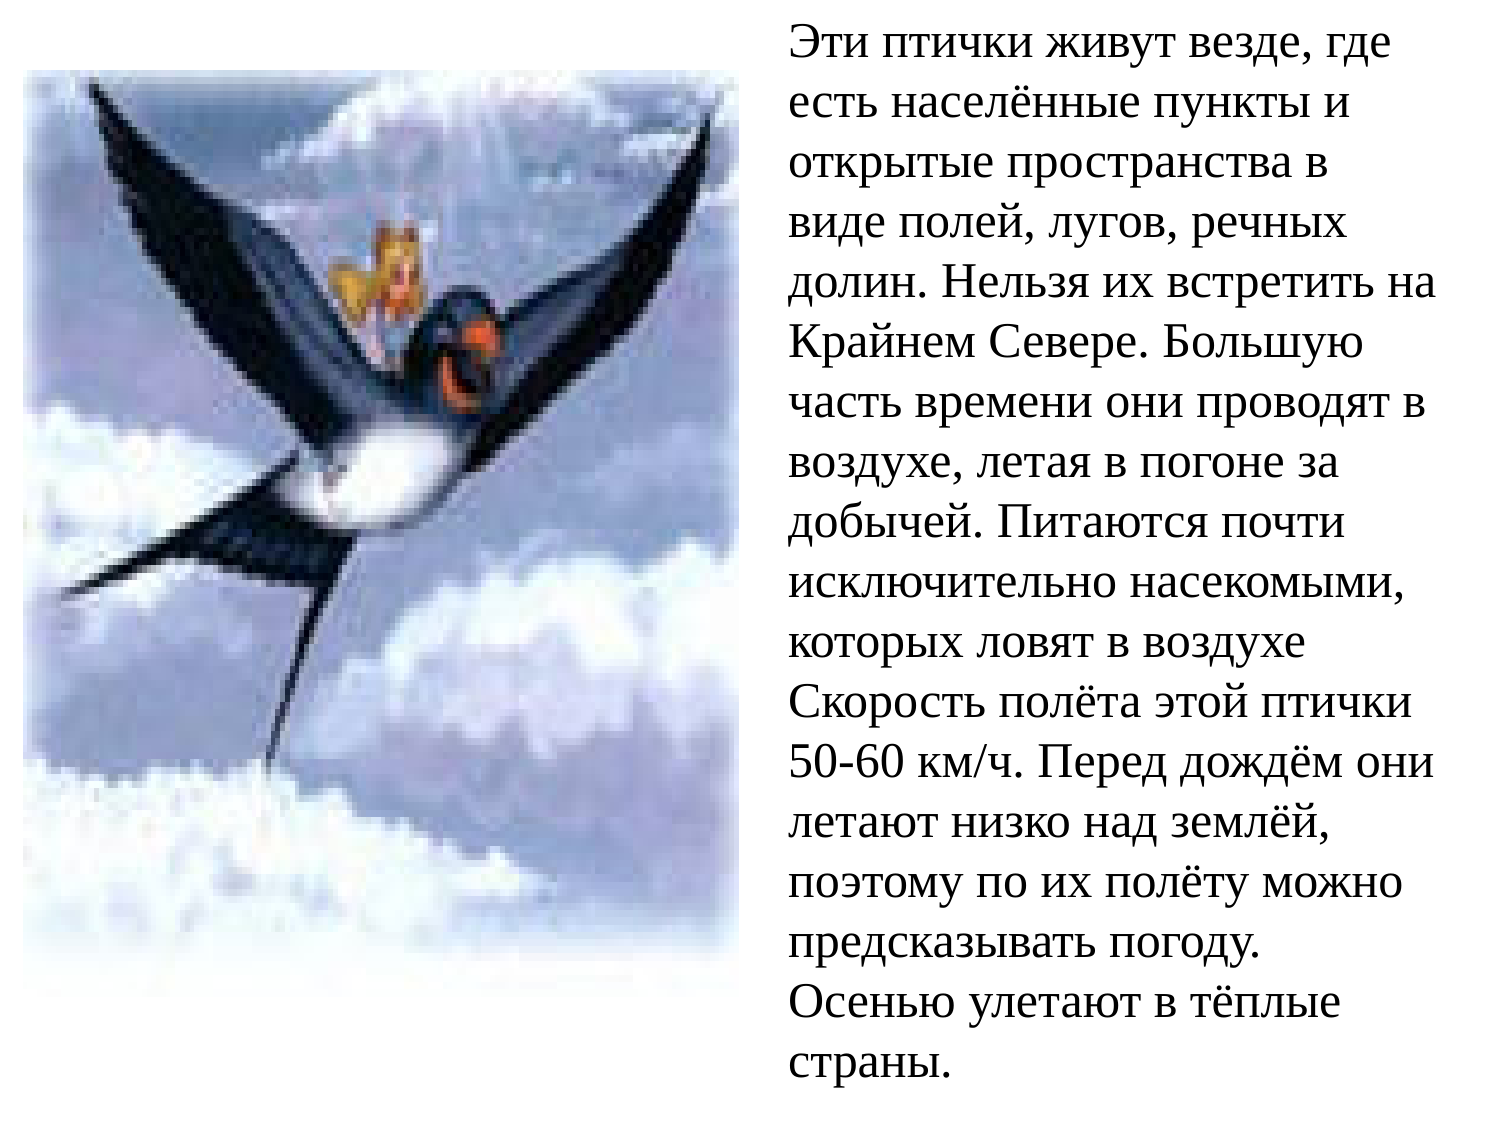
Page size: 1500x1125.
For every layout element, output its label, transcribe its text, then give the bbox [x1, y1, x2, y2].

text_box Эти птички живут везде, где есть населённые пункты и открытые пространства в виде полей, лугов, речных долин. Нельзя их встретить на Крайнем Севере. Большую часть времени они проводят в воздухе, летая в погоне за добычей. Питаются почти исключительно насекомыми, которых ловят в воздухе Скорость полёта этой птички 50-60 км/ч. Перед дождём они летают низко над землёй, поэтому по их полёту можно предсказывать погоду. Осенью улетают в тёплые страны. [773, 0, 1454, 1125]
picture [23, 70, 739, 997]
